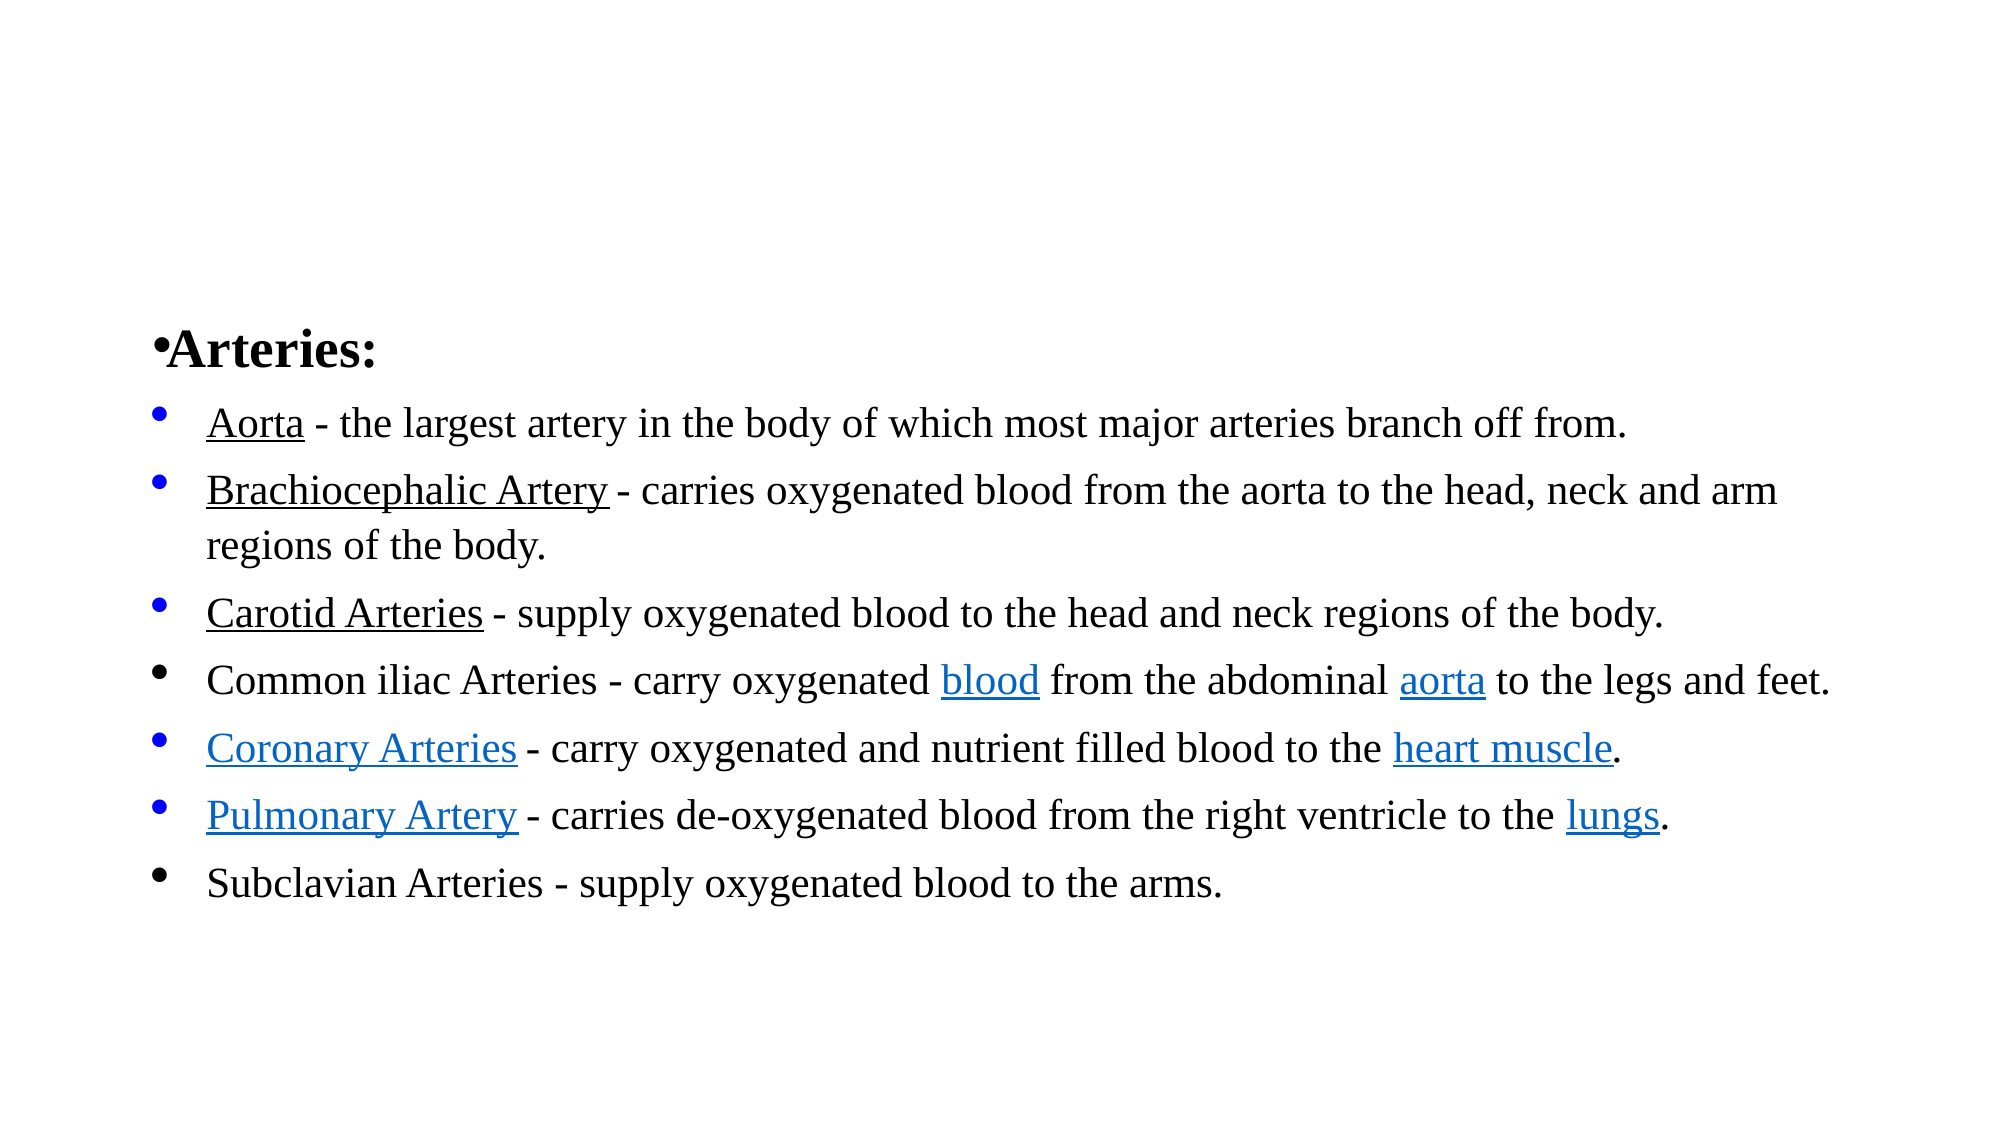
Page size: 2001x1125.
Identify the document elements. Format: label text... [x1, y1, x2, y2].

list Arteries: Aorta - the largest artery in the body of which most major arteries branch off from. Brachiocephalic Artery - carries oxygenated blood from the aorta to the head, neck and arm regions of the body. Carotid Arteries - supply oxygenated blood to the head and neck regions of the body. Common iliac Arteries - carry oxygenated blood from the abdominal aorta to the legs and feet. Coronary Arteries - carry oxygenated and nutrient filled blood to the heart muscle. Pulmonary Artery - carries de-oxygenated blood from the right ventricle to the lungs. Subclavian Arteries - supply oxygenated blood to the arms. [137, 299, 1863, 1014]
